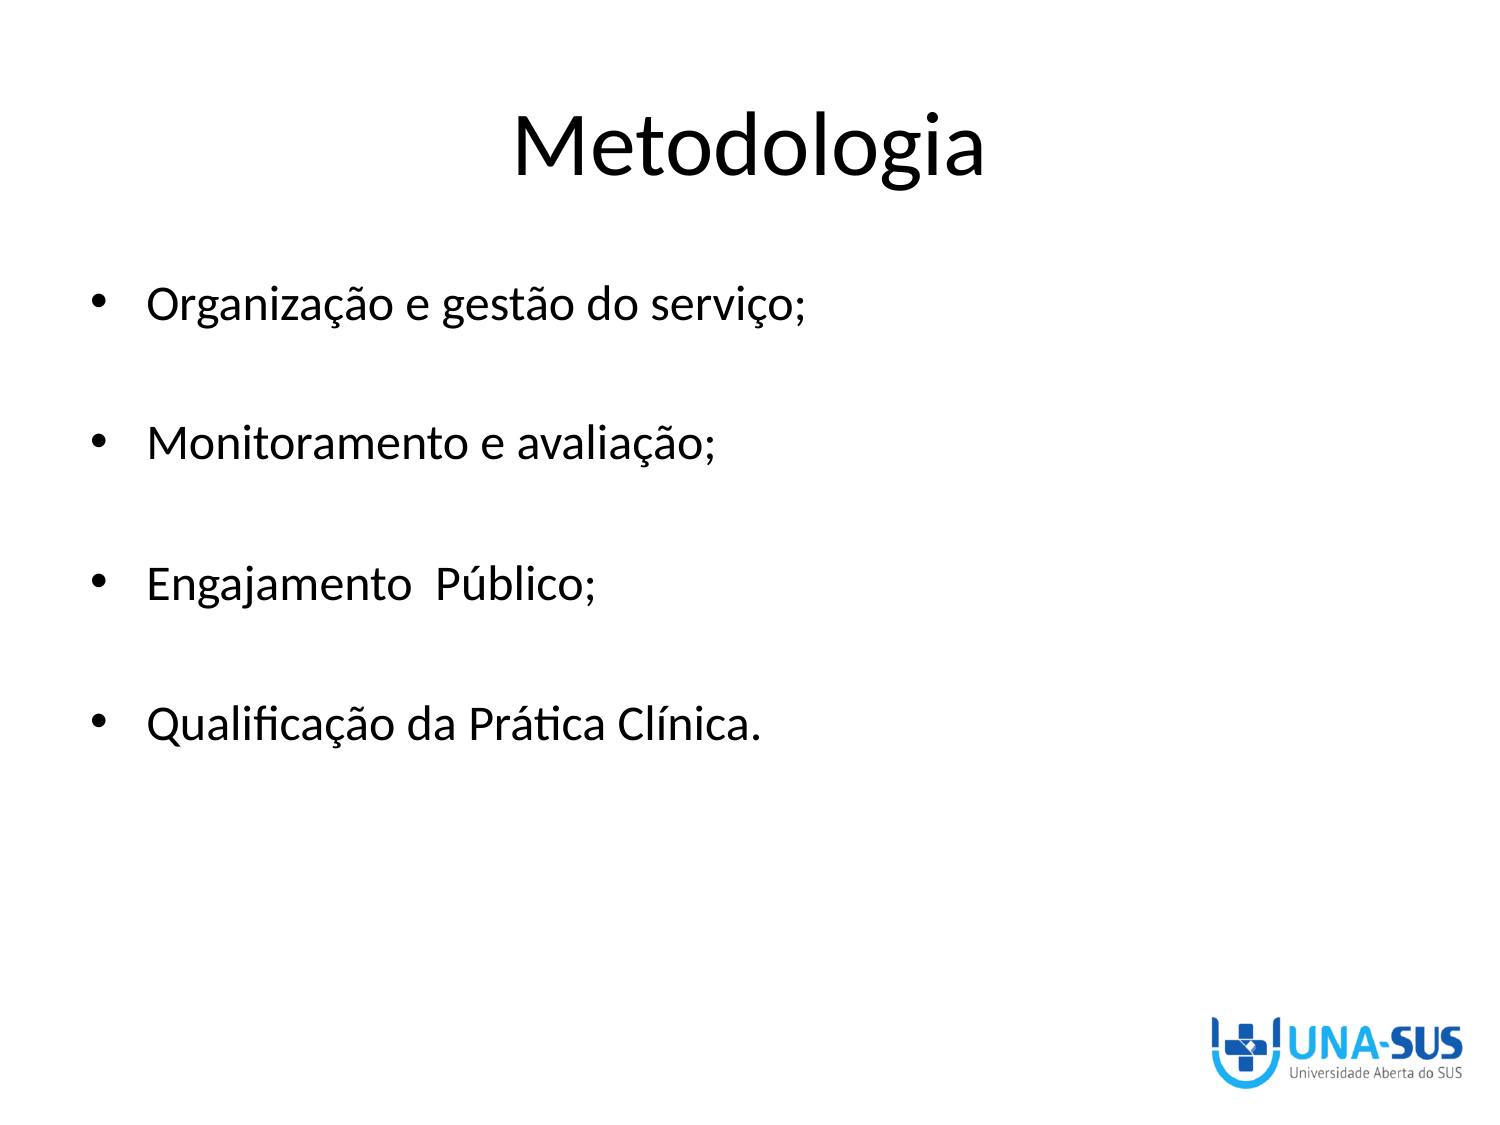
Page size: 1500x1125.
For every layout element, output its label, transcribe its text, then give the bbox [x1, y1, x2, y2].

picture [1210, 1014, 1466, 1094]
title Metodologia [75, 45, 1425, 233]
list Organização e gestão do serviço; Monitoramento e avaliação; Engajamento Público; Qualificação da Prática Clínica. [75, 262, 1425, 1005]
